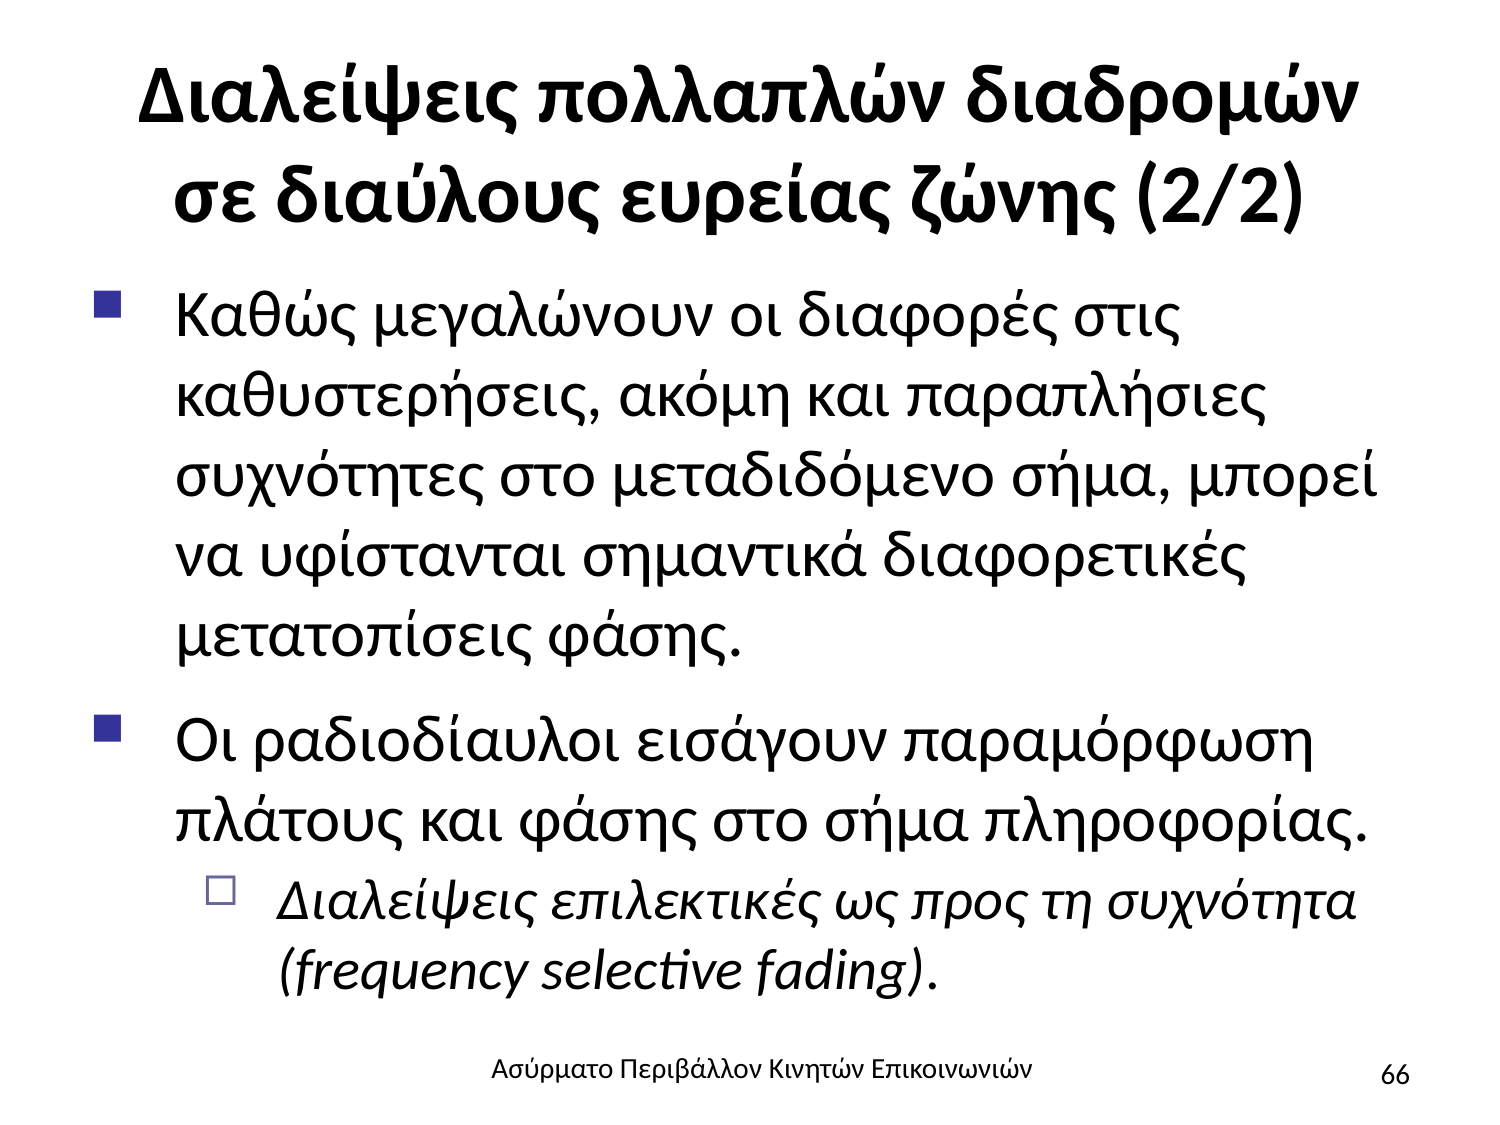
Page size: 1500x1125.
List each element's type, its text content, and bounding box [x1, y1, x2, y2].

title Διαλείψεις πολλαπλών διαδρομών σε διαύλους ευρείας ζώνης (2/2) [75, 45, 1425, 233]
text_box Ασύρματο Περιβάλλον Κινητών Επικοινωνιών [450, 1037, 1075, 1098]
list Καθώς μεγαλώνουν οι διαφορές στις καθυστερήσεις, ακόμη και παραπλήσιες συχνότητες στο μεταδιδόμενο σήμα, μπορεί να υφίστανται σημαντικά διαφορετικές μετατοπίσεις φάσης. Οι ραδιοδίαυλοι εισάγουν παραμόρφωση πλάτους και φάσης στο σήμα πληροφορίας. Διαλείψεις επιλεκτικές ως προς τη συχνότητα (frequency selective fading). [75, 262, 1425, 1005]
text_box 66 [1074, 1042, 1425, 1103]
